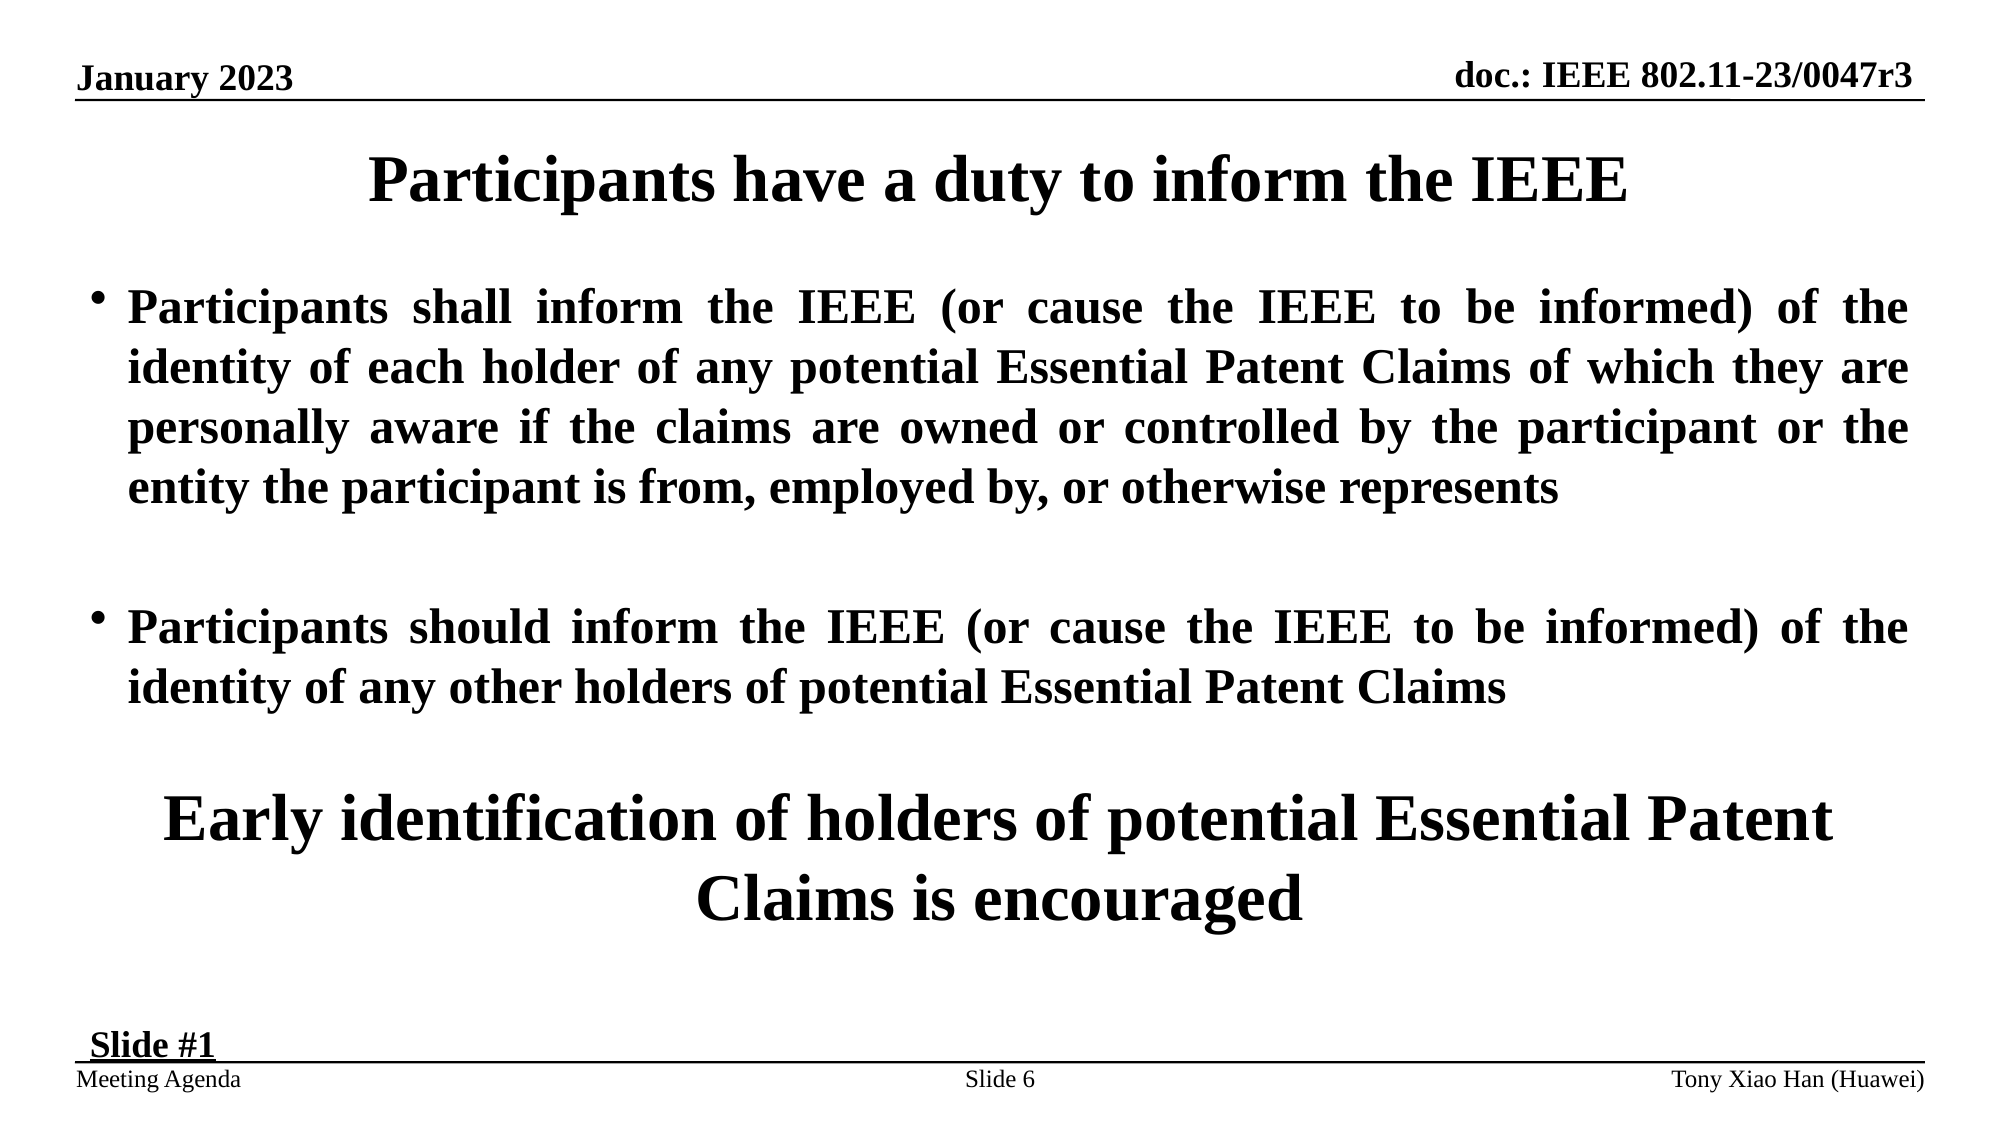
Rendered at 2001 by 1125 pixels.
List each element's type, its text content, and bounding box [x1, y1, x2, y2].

text_box Participants have a duty to inform the IEEE [350, 87, 1650, 263]
text_box [337, 37, 1688, 163]
text_box Slide #1 [75, 1012, 232, 1073]
text_box Participants shall inform the IEEE (or cause the IEEE to be informed) of the identity of each holder of any potential Essential Patent Claims of which they are personally aware if the claims are owned or controlled by the participant or the entity the participant is from, employed by, or otherwise represents Participants should inform the IEEE (or cause the IEEE to be informed) of the identity of any other holders of potential Essential Patent Claims Early identification of holders of potential Essential Patent Claims is encouraged [75, 246, 1925, 1100]
